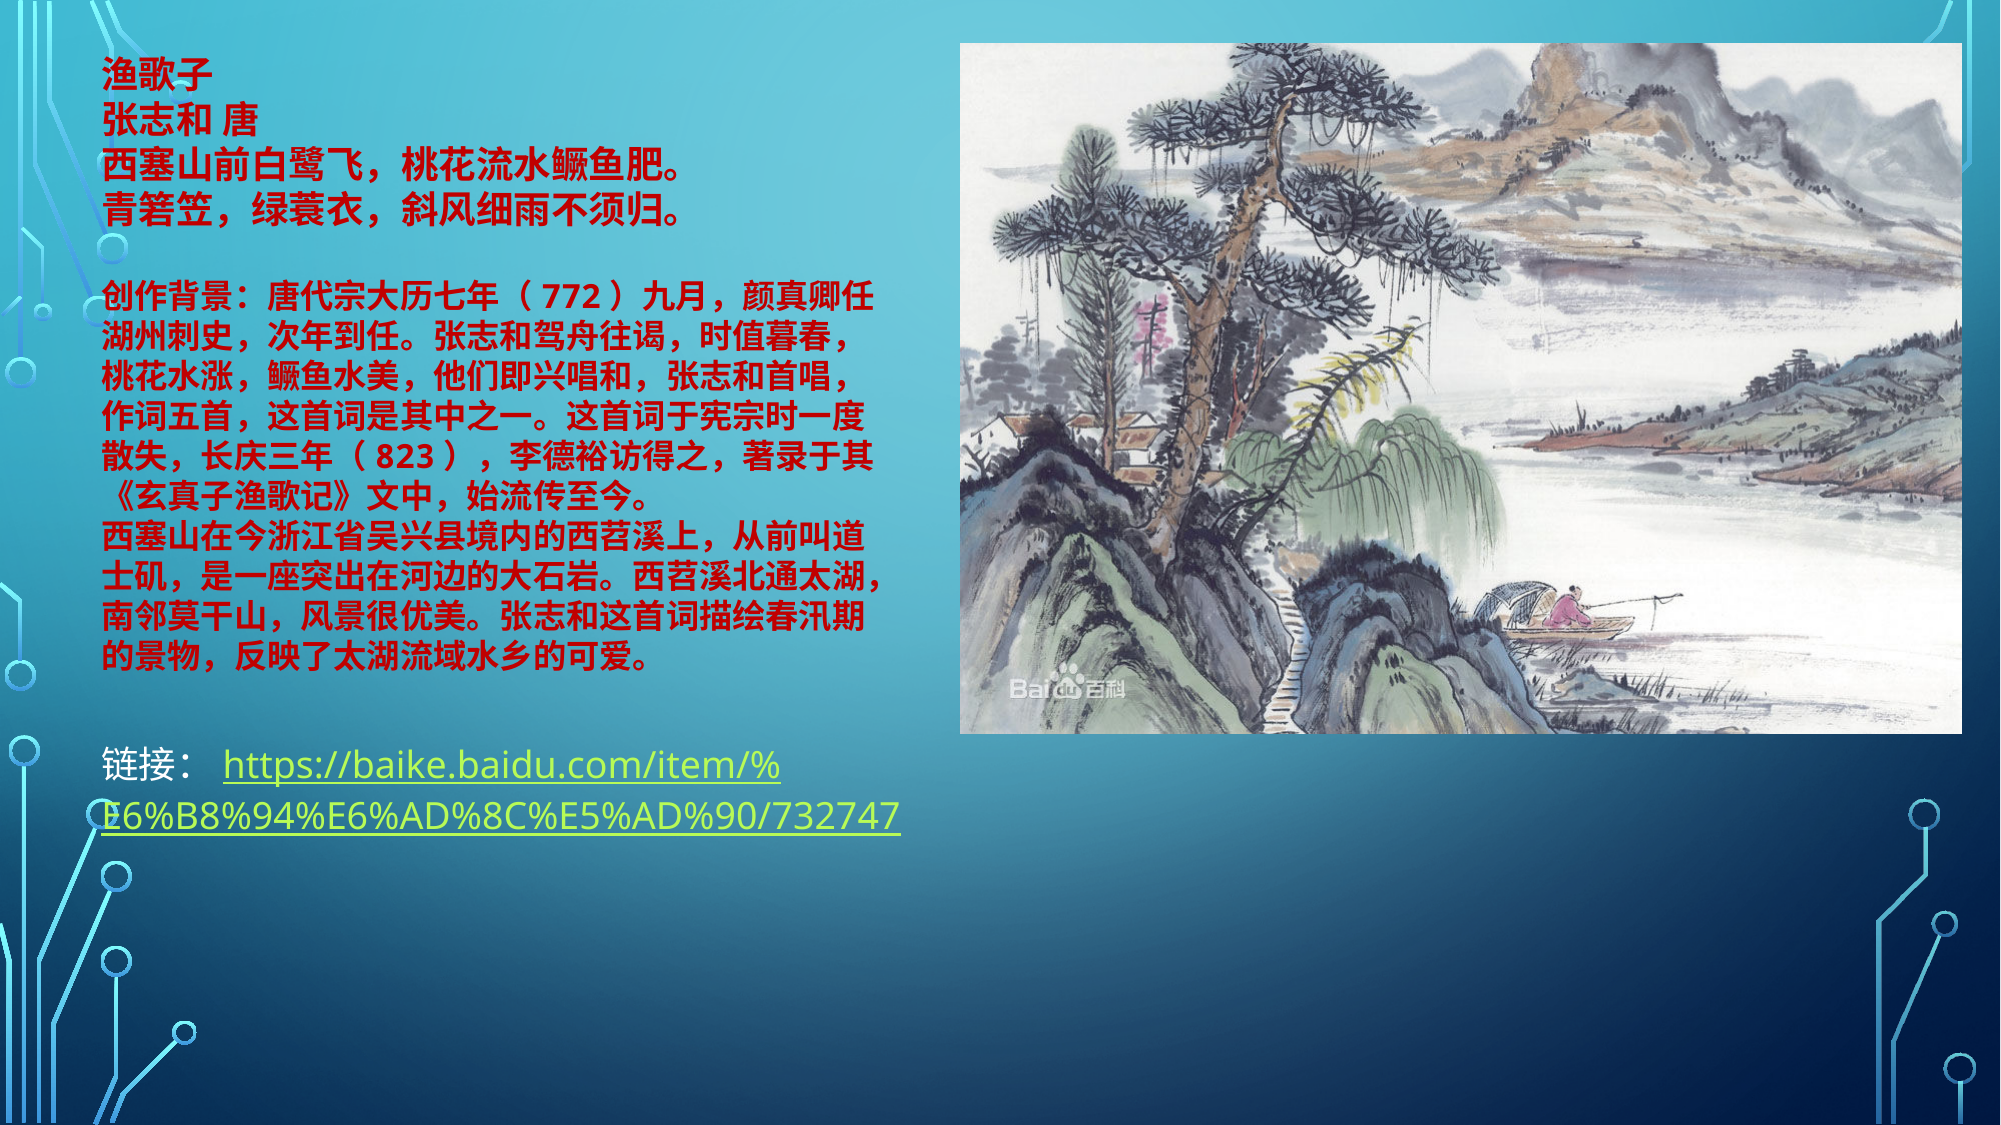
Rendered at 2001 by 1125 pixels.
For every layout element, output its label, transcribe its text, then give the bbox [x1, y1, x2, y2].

picture [960, 43, 1962, 735]
text_box 渔歌子 张志和 唐 西塞山前白鹭飞，桃花流水鳜鱼肥。 青箬笠，绿蓑衣，斜风细雨不须归。 创作背景：唐代宗大历七年（772）九月，颜真卿任湖州刺史，次年到任。张志和驾舟往谒，时值暮春，桃花水涨，鳜鱼水美，他们即兴唱和，张志和首唱，作词五首，这首词是其中之一。这首词于宪宗时一度散失，长庆三年（823），李德裕访得之，著录于其《玄真子渔歌记》文中，始流传至今。 西塞山在今浙江省吴兴县境内的西苕溪上，从前叫道士矶，是一座突出在河边的大石岩。西苕溪北通太湖，南邻莫干山，风景很优美。张志和这首词描绘春汛期的景物，反映了太湖流域水乡的可爱。 [86, 43, 904, 683]
text_box 链接：https://baike.baidu.com/item/%E6%B8%94%E6%AD%8C%E5%AD%90/732747 [86, 733, 1087, 896]
